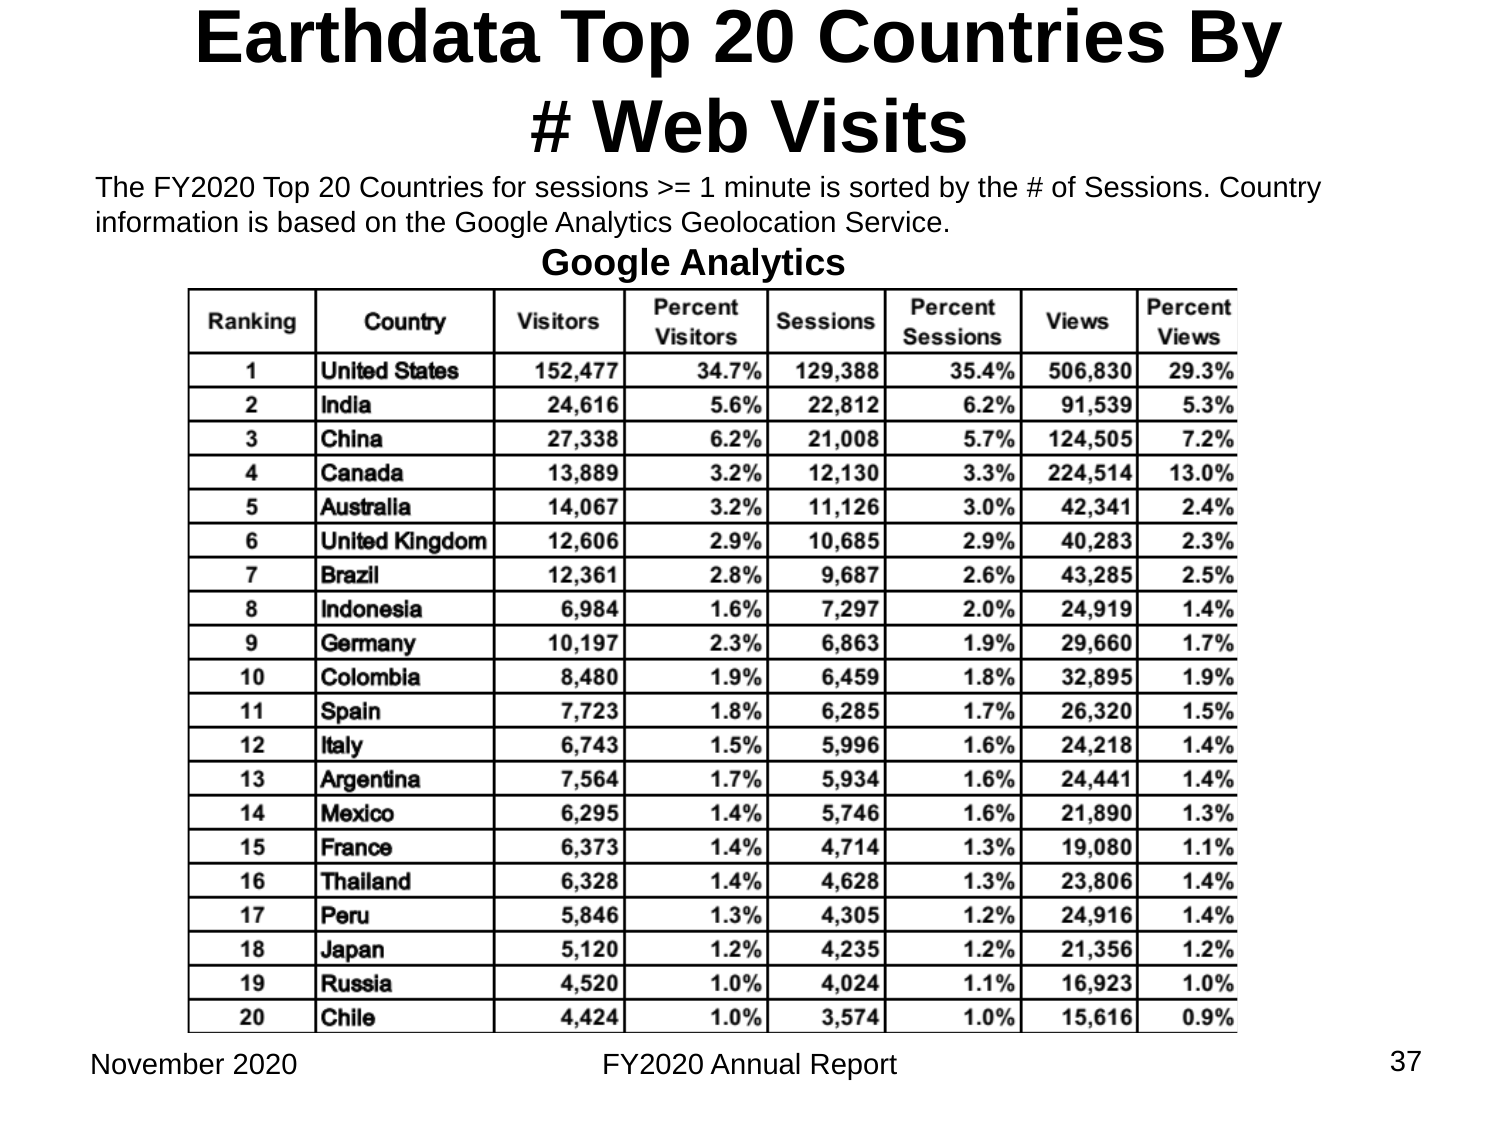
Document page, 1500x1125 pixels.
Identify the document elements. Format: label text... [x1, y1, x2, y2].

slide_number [74, 1037, 426, 1116]
list The FY2020 Top 20 Countries for sessions >= 1 minute is sorted by the # of Sessions. Country information is based on the Google Analytics Geolocation Service. [60, 160, 1424, 248]
picture [187, 288, 1238, 1033]
title Earthdata Top 20 Countries By # Web Visits [74, 0, 1426, 156]
text_box Google Analytics [512, 219, 875, 287]
footer FY2020 Annual Report [512, 1041, 988, 1116]
slide_number 37 [1087, 1034, 1438, 1113]
